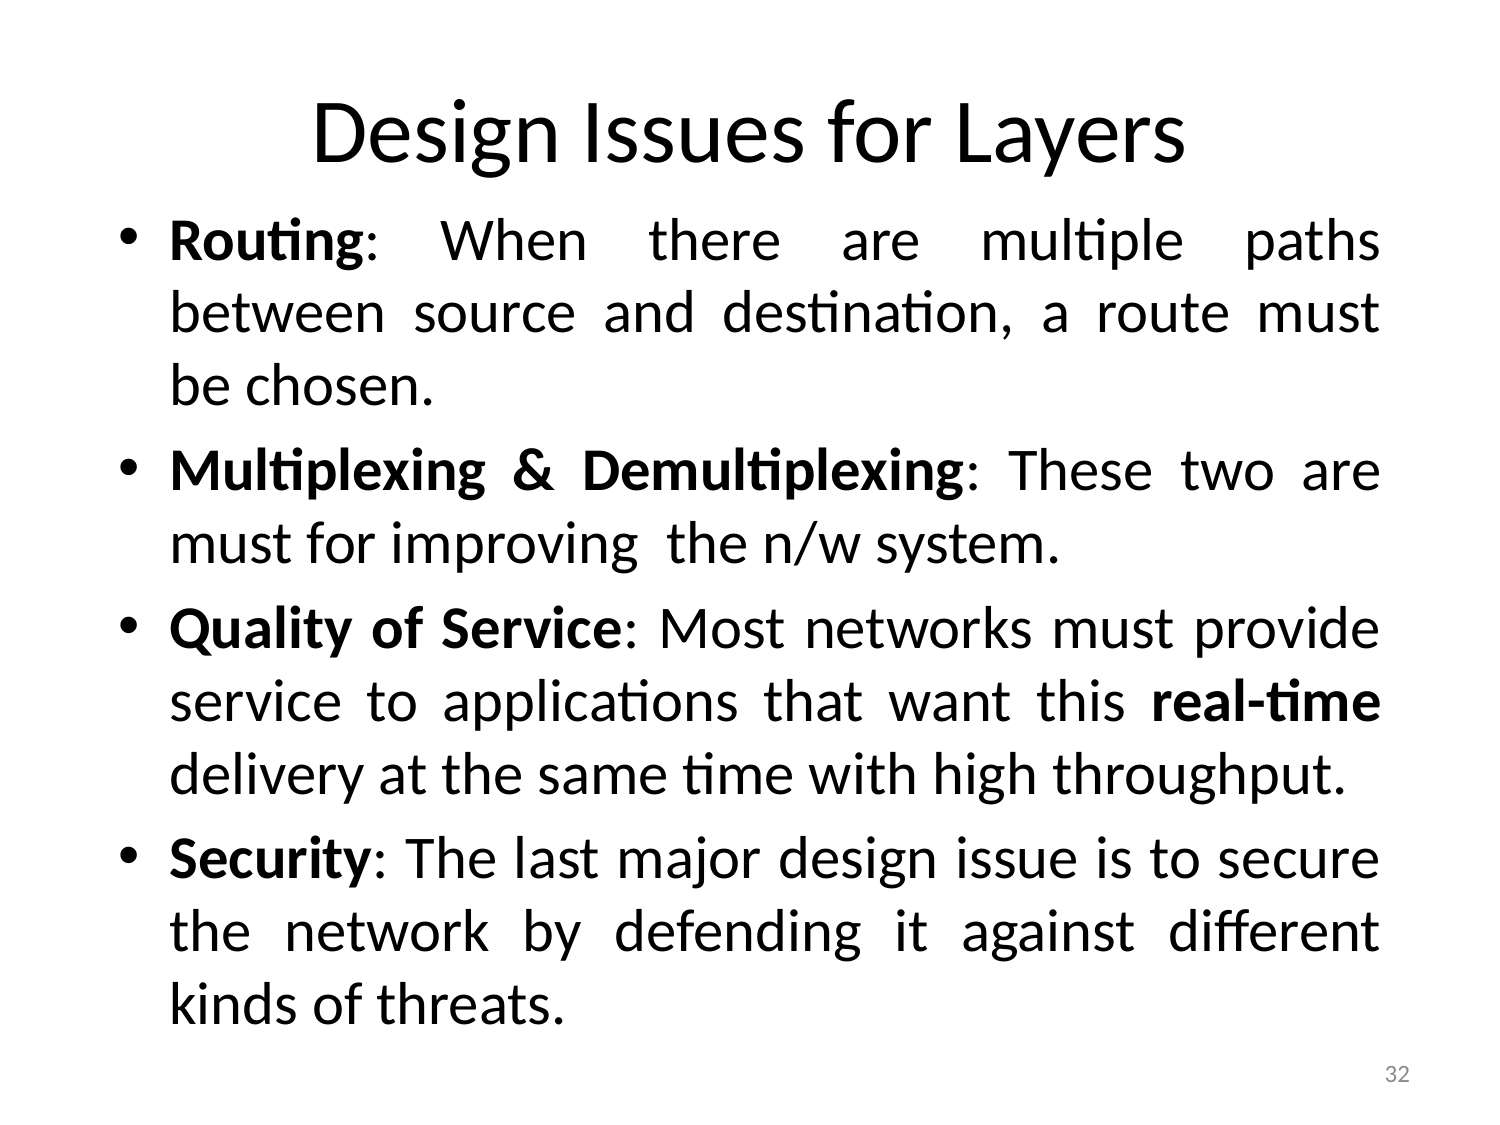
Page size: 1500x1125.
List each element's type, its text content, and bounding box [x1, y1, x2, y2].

title Design Issues for Layers [103, 59, 1397, 191]
list Routing: When there are multiple paths between source and destination, a route must be chosen. Multiplexing & Demultiplexing: These two are must for improving the n/w system. Quality of Service: Most networks must provide service to applications that want this real-time delivery at the same time with high throughput. Security: The last major design issue is to secure the network by defending it against different kinds of threats. [103, 191, 1397, 1103]
slide_number 32 [1074, 1042, 1425, 1103]
